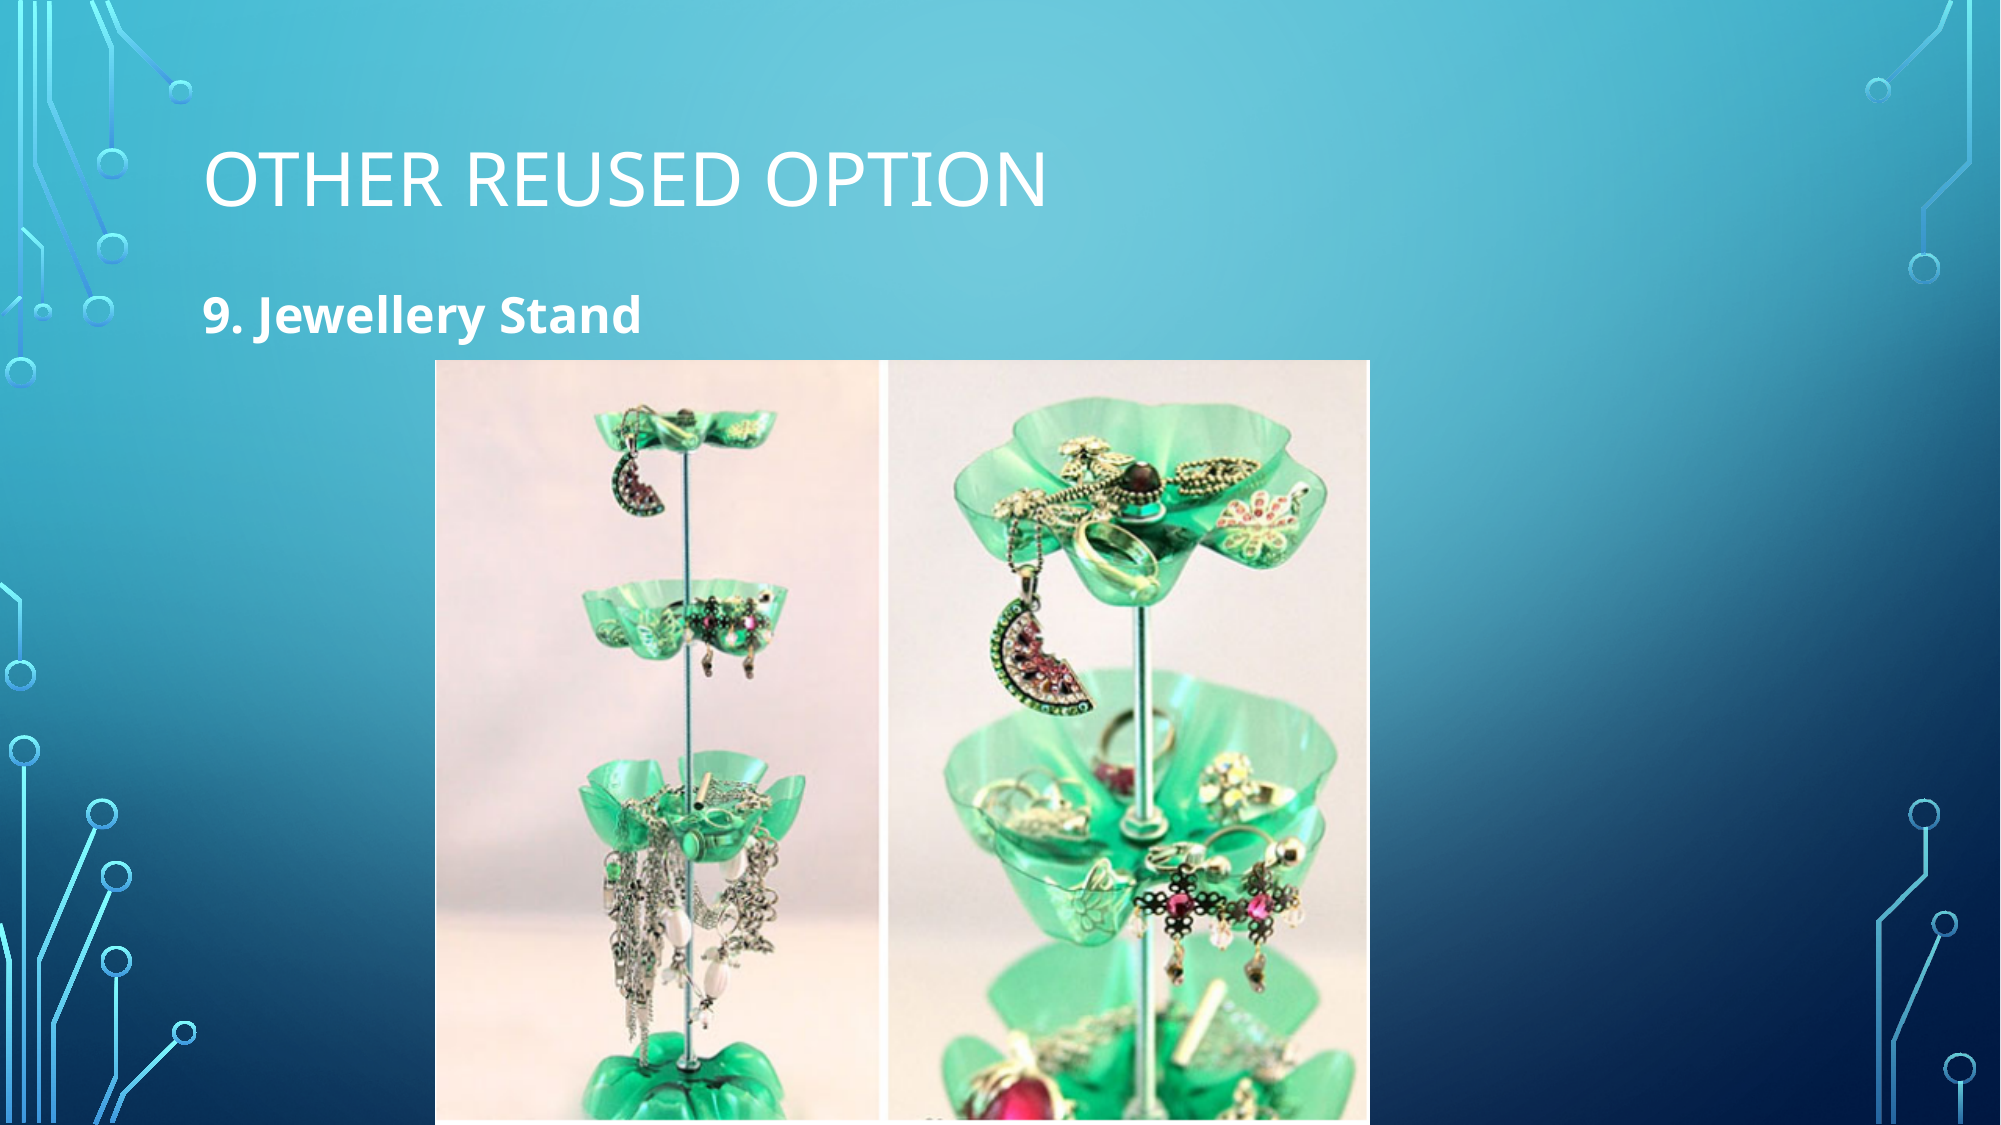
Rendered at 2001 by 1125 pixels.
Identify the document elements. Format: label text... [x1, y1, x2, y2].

title Other Reused option [187, 101, 1813, 263]
picture [434, 360, 1370, 1125]
list 9. Jewellery Stand [187, 263, 1813, 1091]
